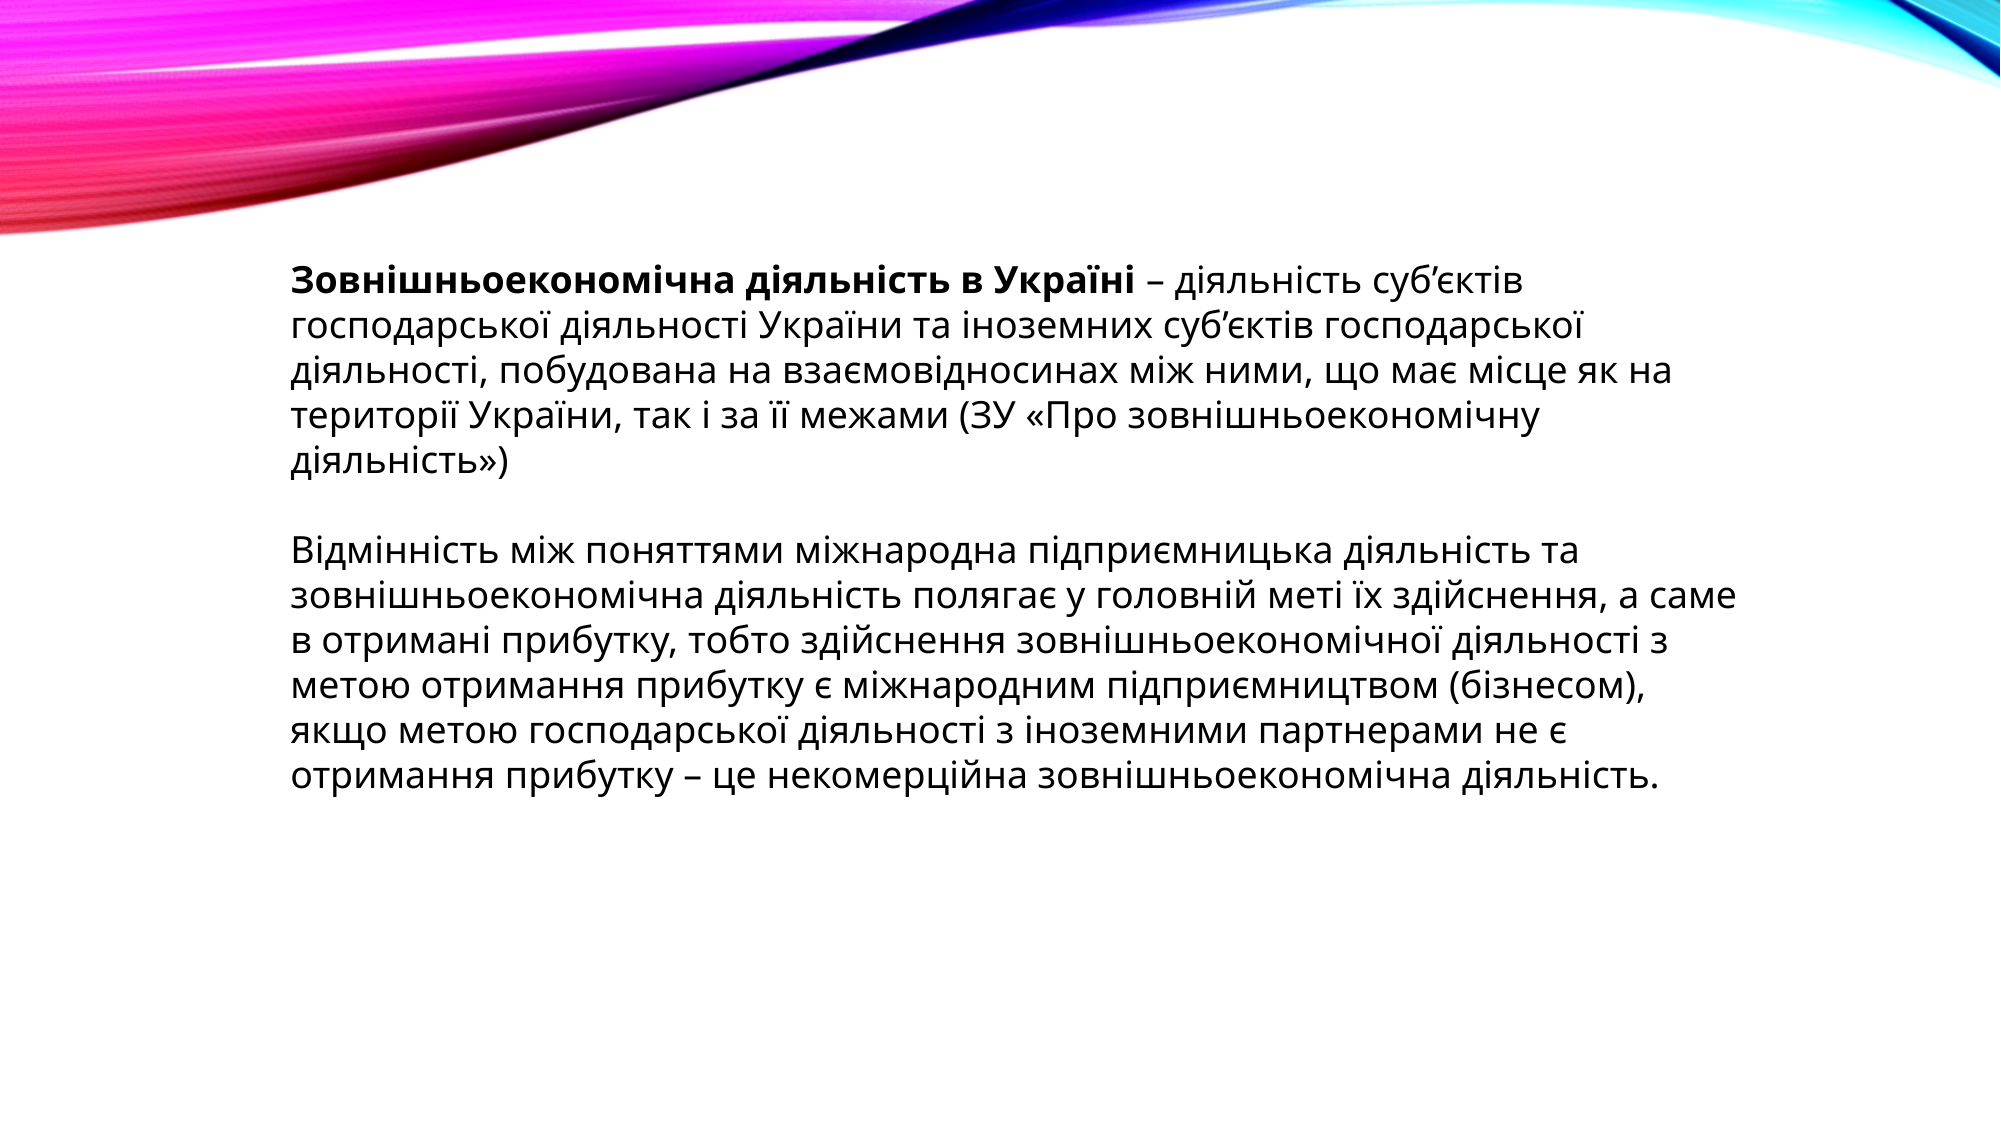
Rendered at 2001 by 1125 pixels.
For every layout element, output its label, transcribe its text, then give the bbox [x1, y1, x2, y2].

picture [1890, 0, 2000, 75]
text_box Зовнішньоекономічна діяльність в Україні – діяльність суб’єктів господарської діяльності України та іноземних суб’єктів господарської діяльності, побудована на взаємовідносинах між ними, що має місце як на території України, так і за її межами (ЗУ «Про зовнішньоекономічну діяльність») Відмінність між поняттями міжнародна підприємницька діяльність та зовнішньоекономічна діяльність полягає у головній меті їх здійснення, а саме в отримані прибутку, тобто здійснення зовнішньоекономічної діяльності з метою отримання прибутку є міжнародним підприємництвом (бізнесом), якщо метою господарської діяльності з іноземними партнерами не є отримання прибутку – це некомерційна зовнішньоекономічна діяльність. [275, 248, 1762, 803]
picture [1910, 0, 2000, 45]
picture [0, 0, 2000, 237]
